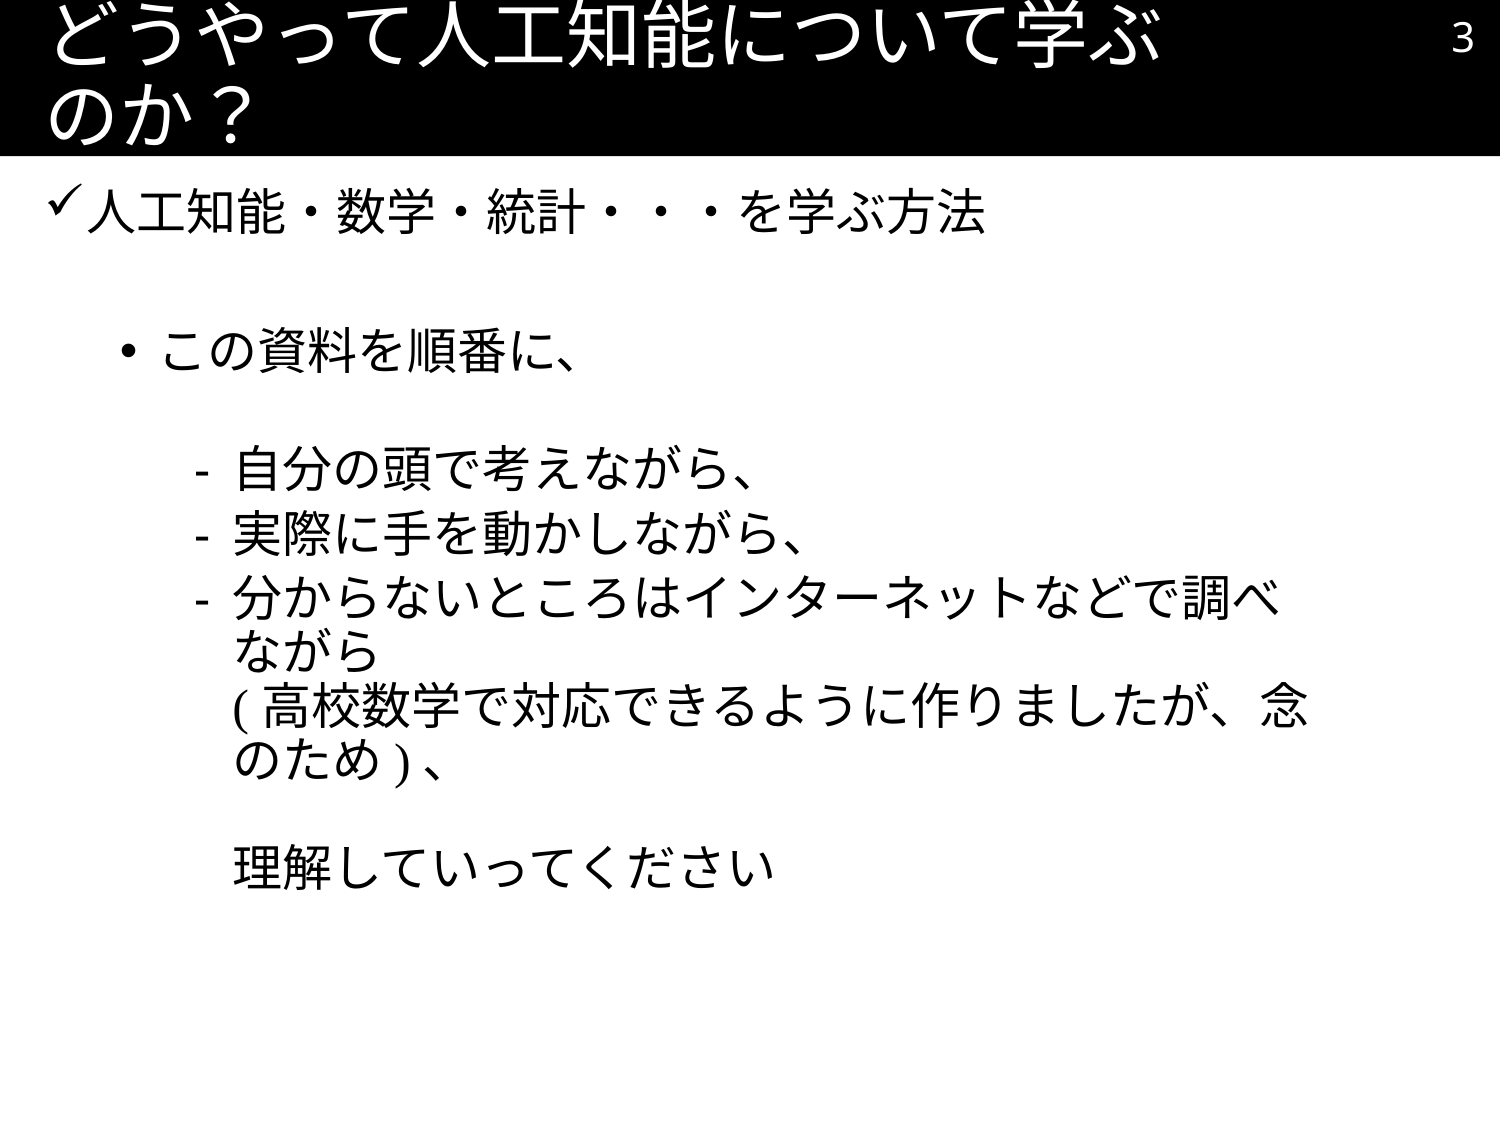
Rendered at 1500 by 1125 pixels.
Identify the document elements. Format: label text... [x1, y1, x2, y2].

title どうやって人工知能について学ぶのか？ [29, 30, 1208, 128]
slide_number 2 [1389, 6, 1491, 72]
list 人工知能・数学・統計・・・を学ぶ方法 この資料を順番に、 自分の頭で考えながら、 実際に手を動かしながら、 分からないところはインターネットなどで調べながら (高校数学で対応できるように作りましたが、念のため)、 理解していってください [29, 179, 1344, 803]
